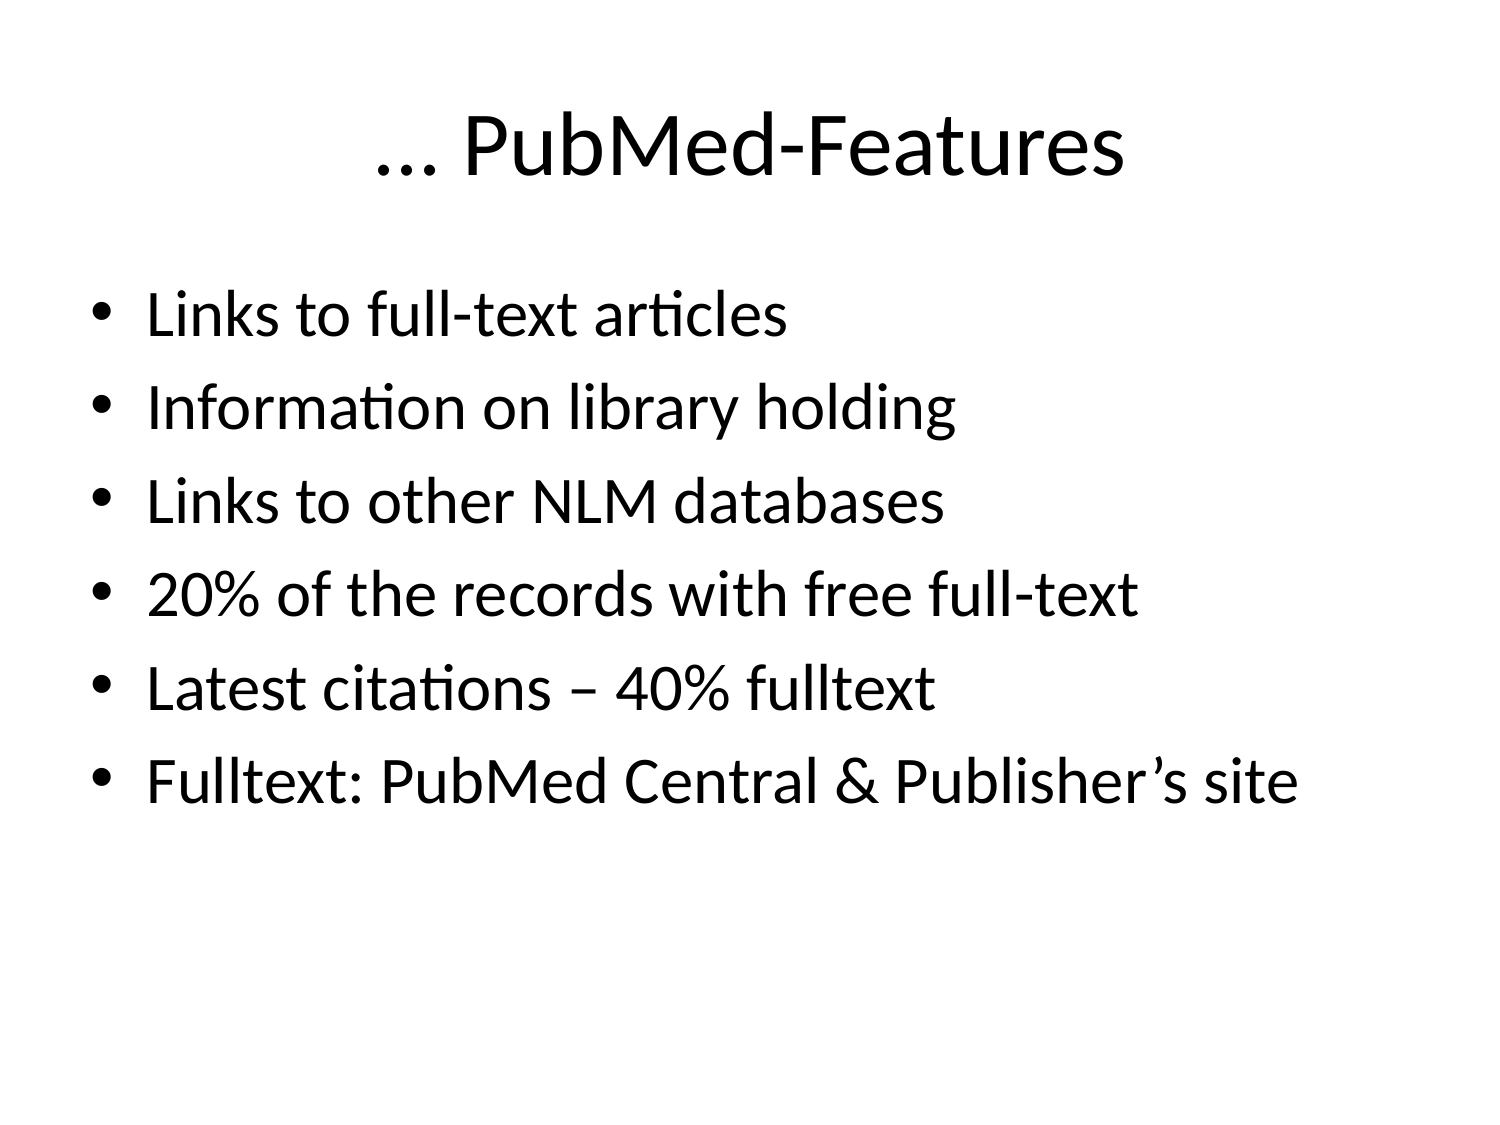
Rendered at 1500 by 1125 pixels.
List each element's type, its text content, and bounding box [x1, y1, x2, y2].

title ... PubMed-Features [75, 45, 1425, 233]
list Links to full-text articles Information on library holding Links to other NLM databases 20% of the records with free full-text Latest citations – 40% fulltext Fulltext: PubMed Central & Publisher’s site [75, 262, 1425, 1005]
